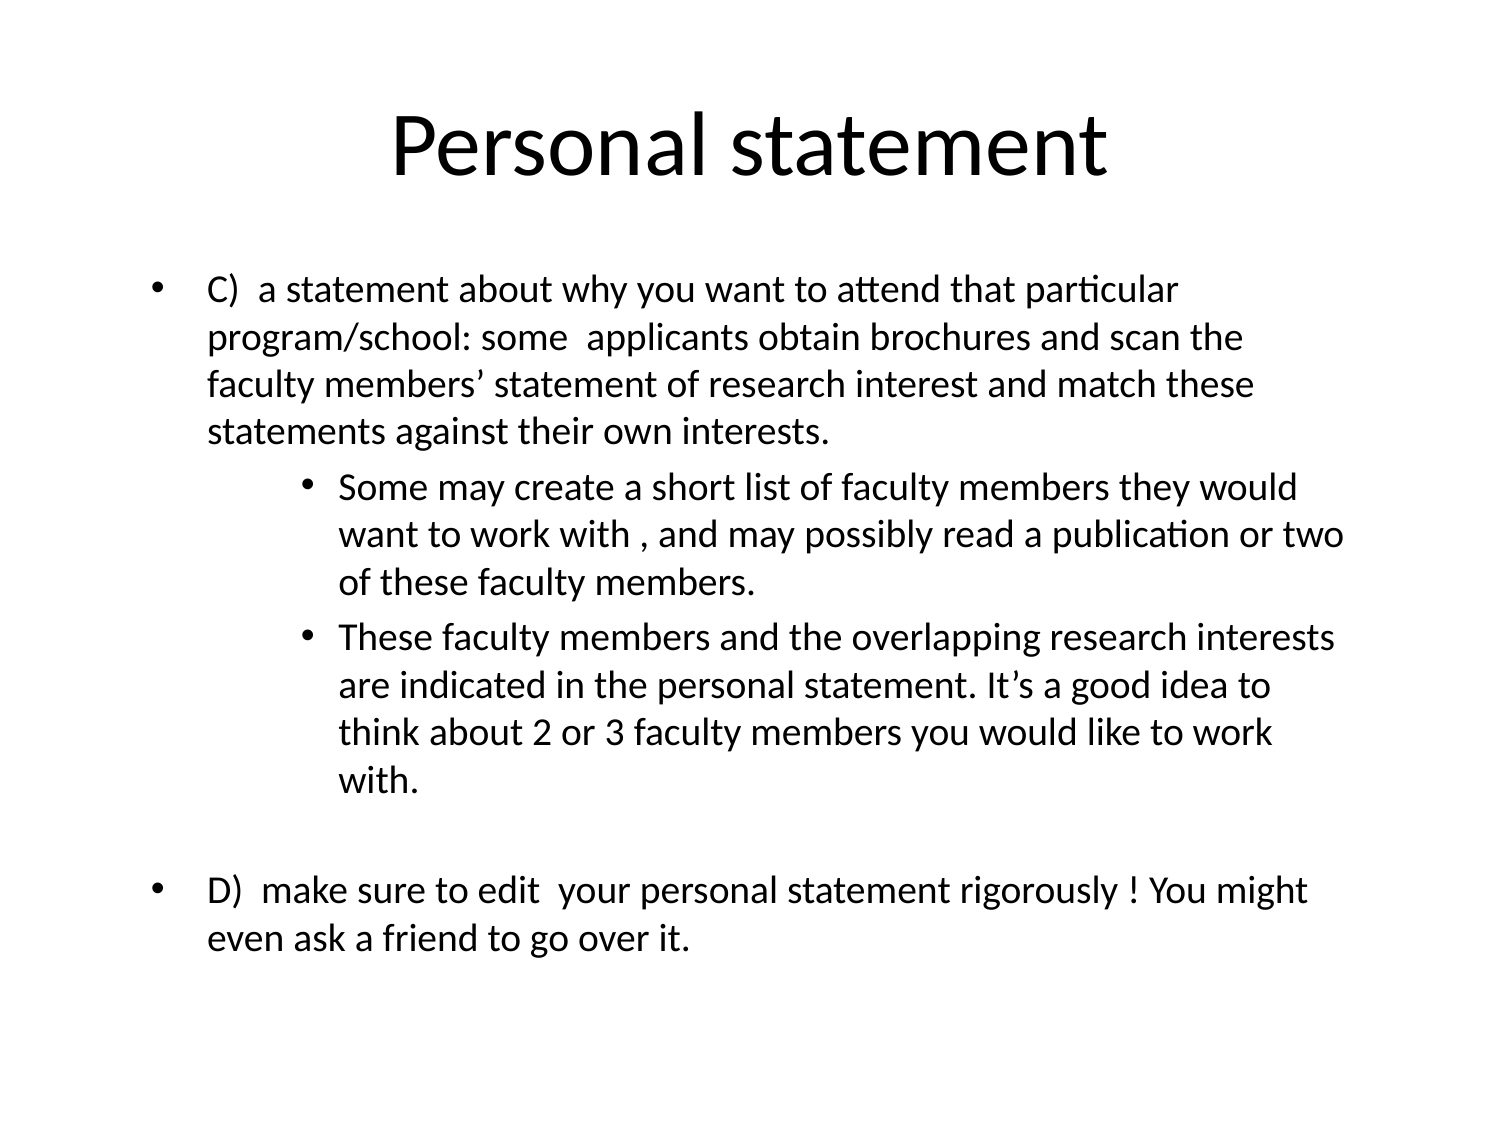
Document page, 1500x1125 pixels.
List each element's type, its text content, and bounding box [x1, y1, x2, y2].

title Personal statement [75, 45, 1425, 233]
list C) a statement about why you want to attend that particular program/school: some applicants obtain brochures and scan the faculty members’ statement of research interest and match these statements against their own interests. Some may create a short list of faculty members they would want to work with , and may possibly read a publication or two of these faculty members. These faculty members and the overlapping research interests are indicated in the personal statement. It’s a good idea to think about 2 or 3 faculty members you would like to work with. D) make sure to edit your personal statement rigorously ! You might even ask a friend to go over it. [135, 255, 1370, 909]
